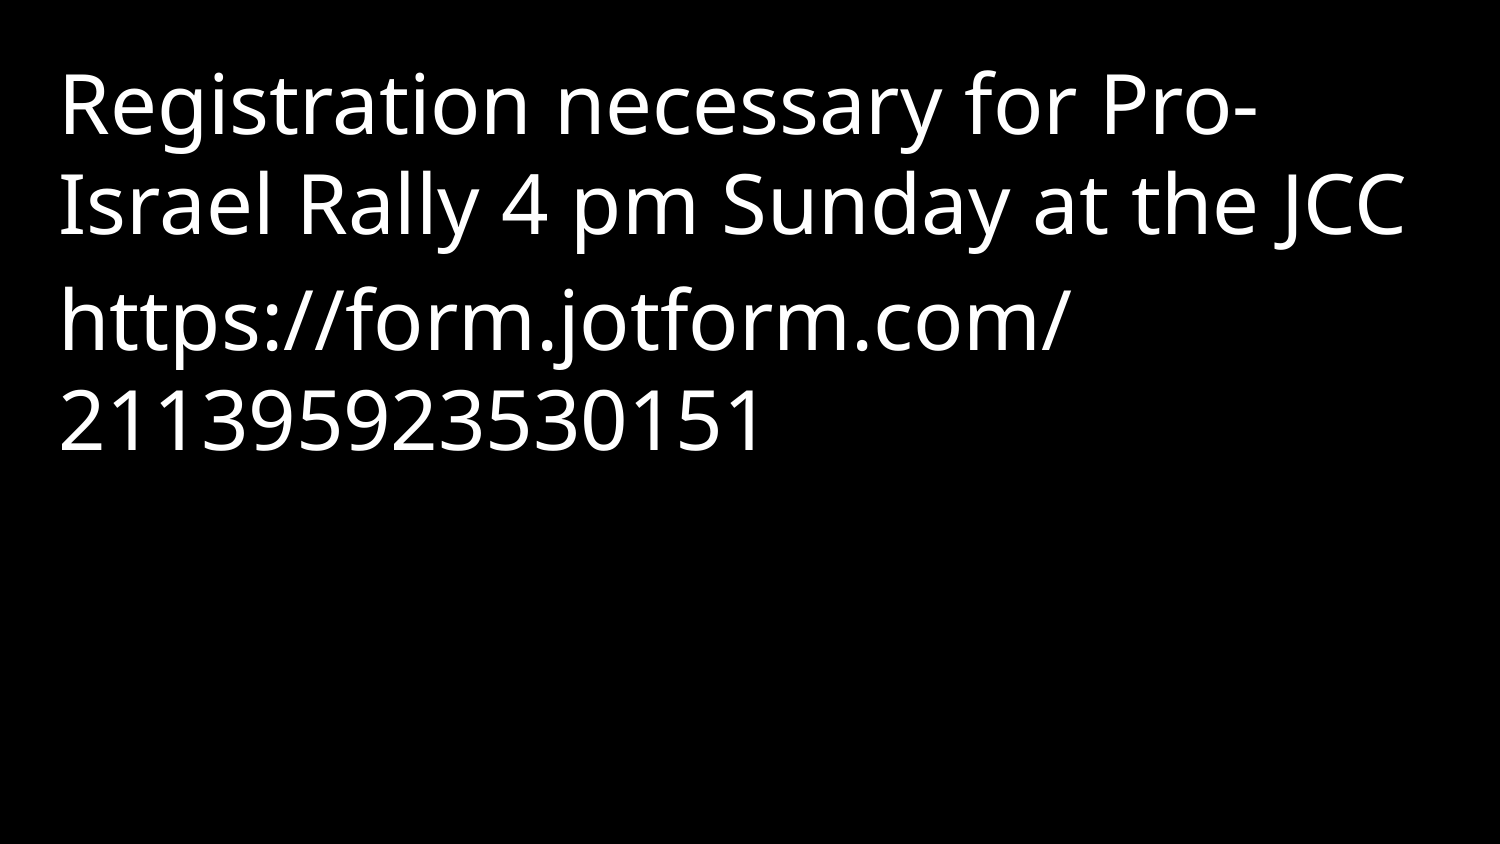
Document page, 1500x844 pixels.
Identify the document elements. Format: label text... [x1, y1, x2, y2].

list Registration necessary for Pro-Israel Rally 4 pm Sunday at the JCC https://form.jotform.com/211395923530151 [50, 46, 1425, 810]
